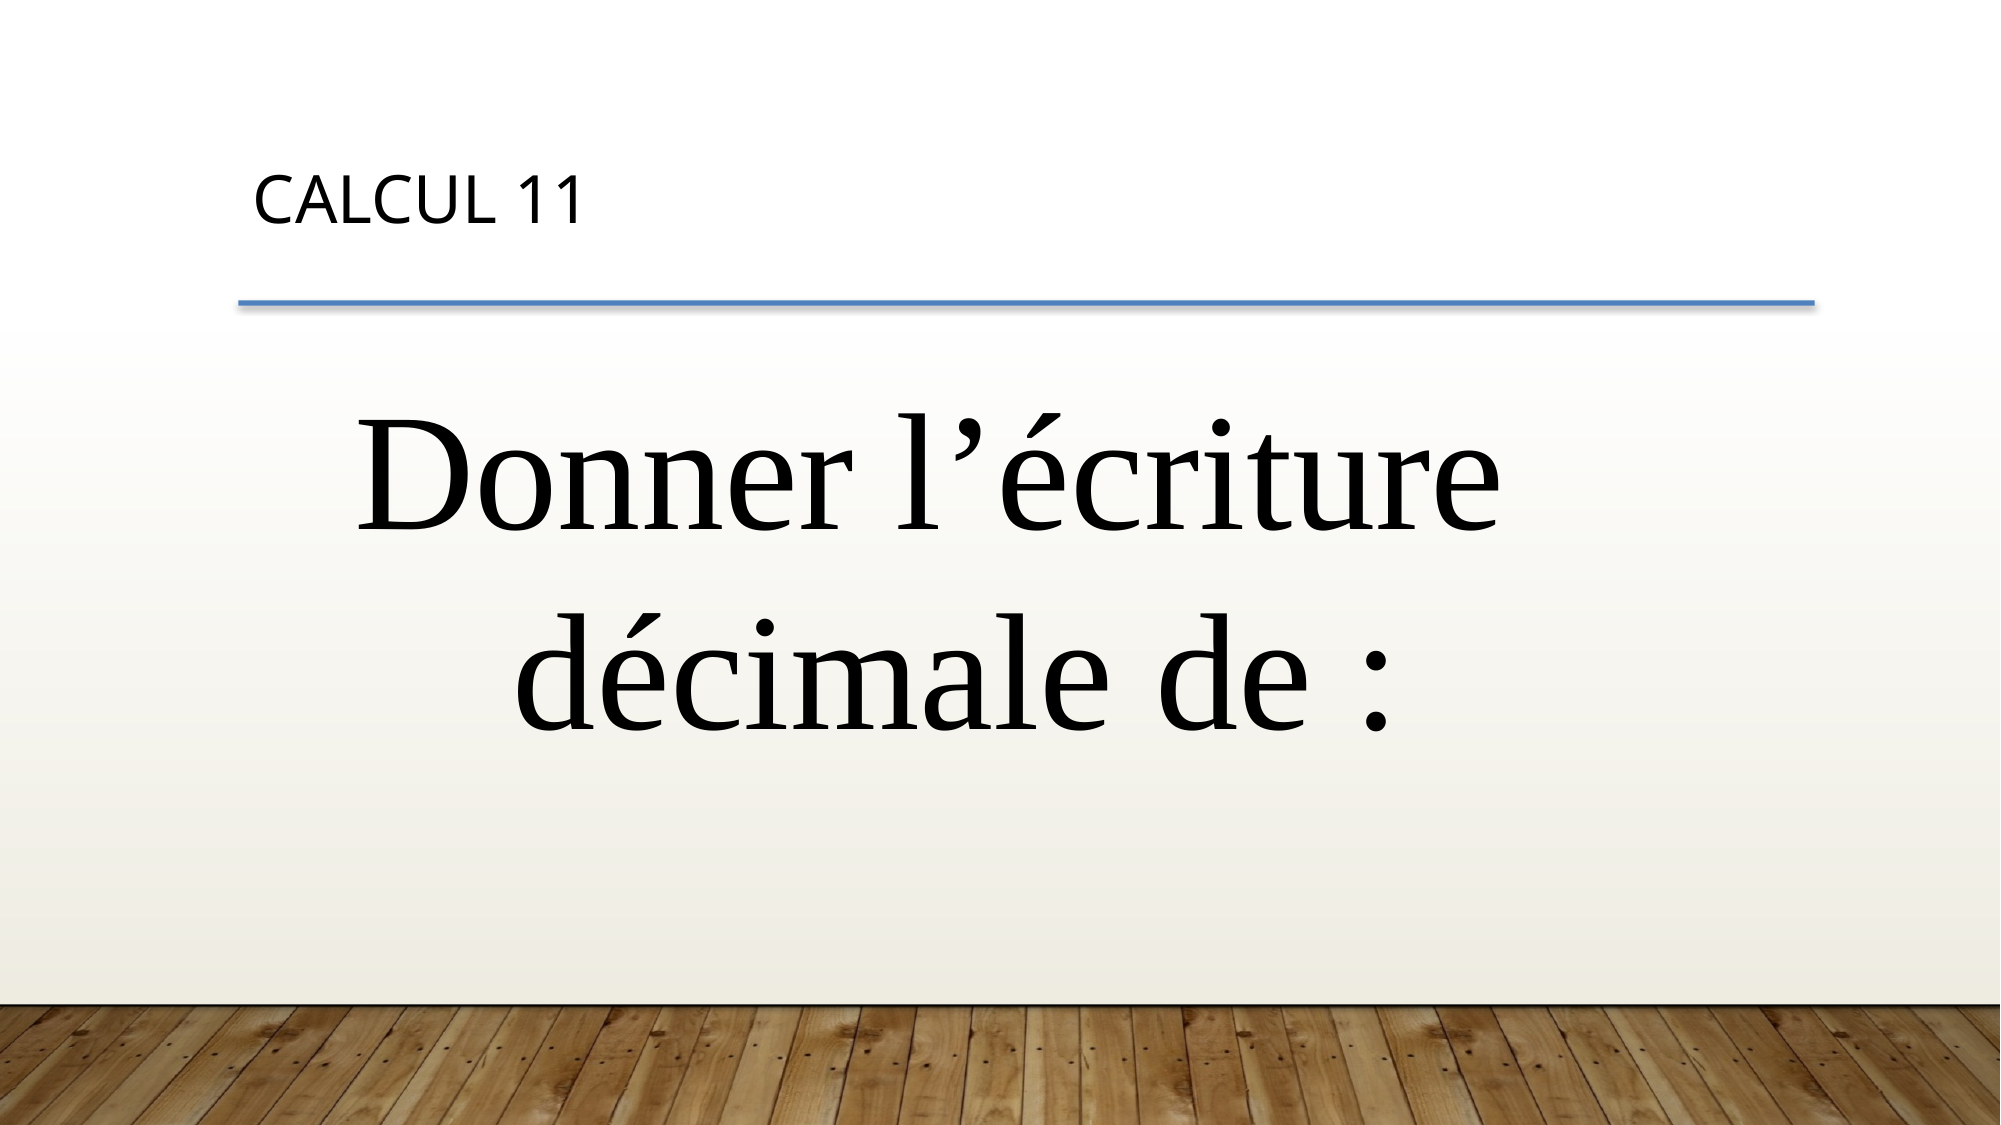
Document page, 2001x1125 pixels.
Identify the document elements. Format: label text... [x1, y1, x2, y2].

text_box [238, 330, 1814, 897]
picture [0, 1007, 2000, 1125]
text_box CALCUL 11 [238, 158, 1814, 330]
